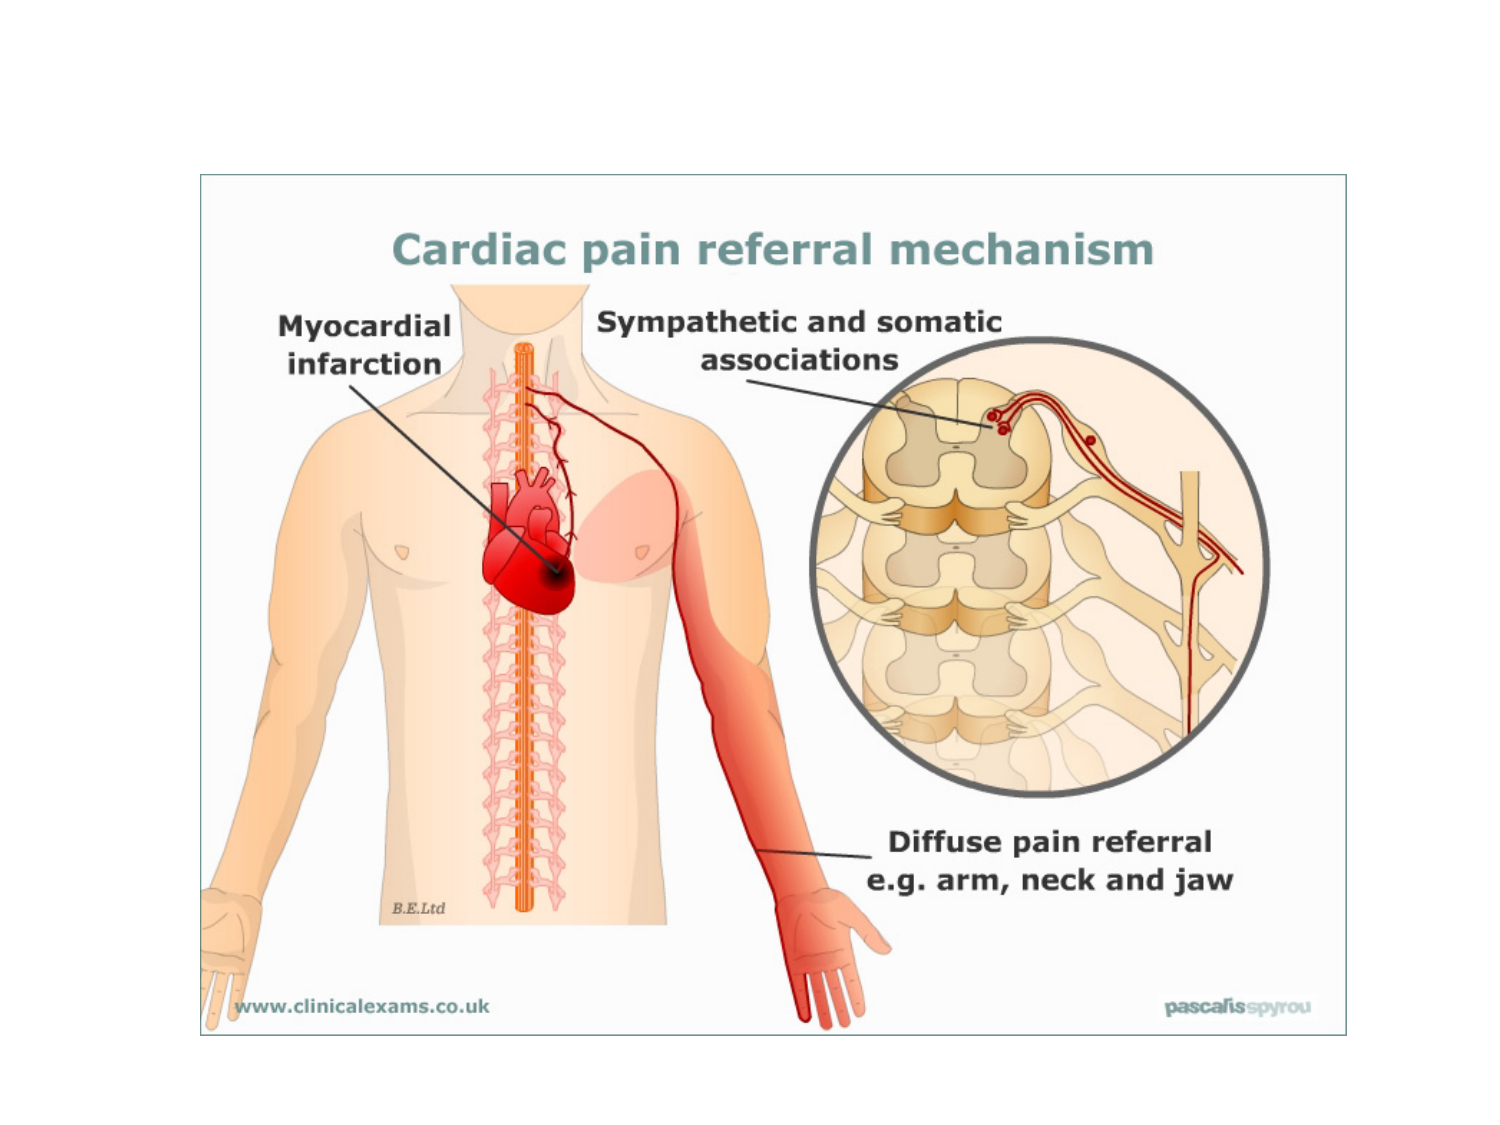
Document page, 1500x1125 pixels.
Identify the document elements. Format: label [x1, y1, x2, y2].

picture [199, 174, 1348, 1037]
